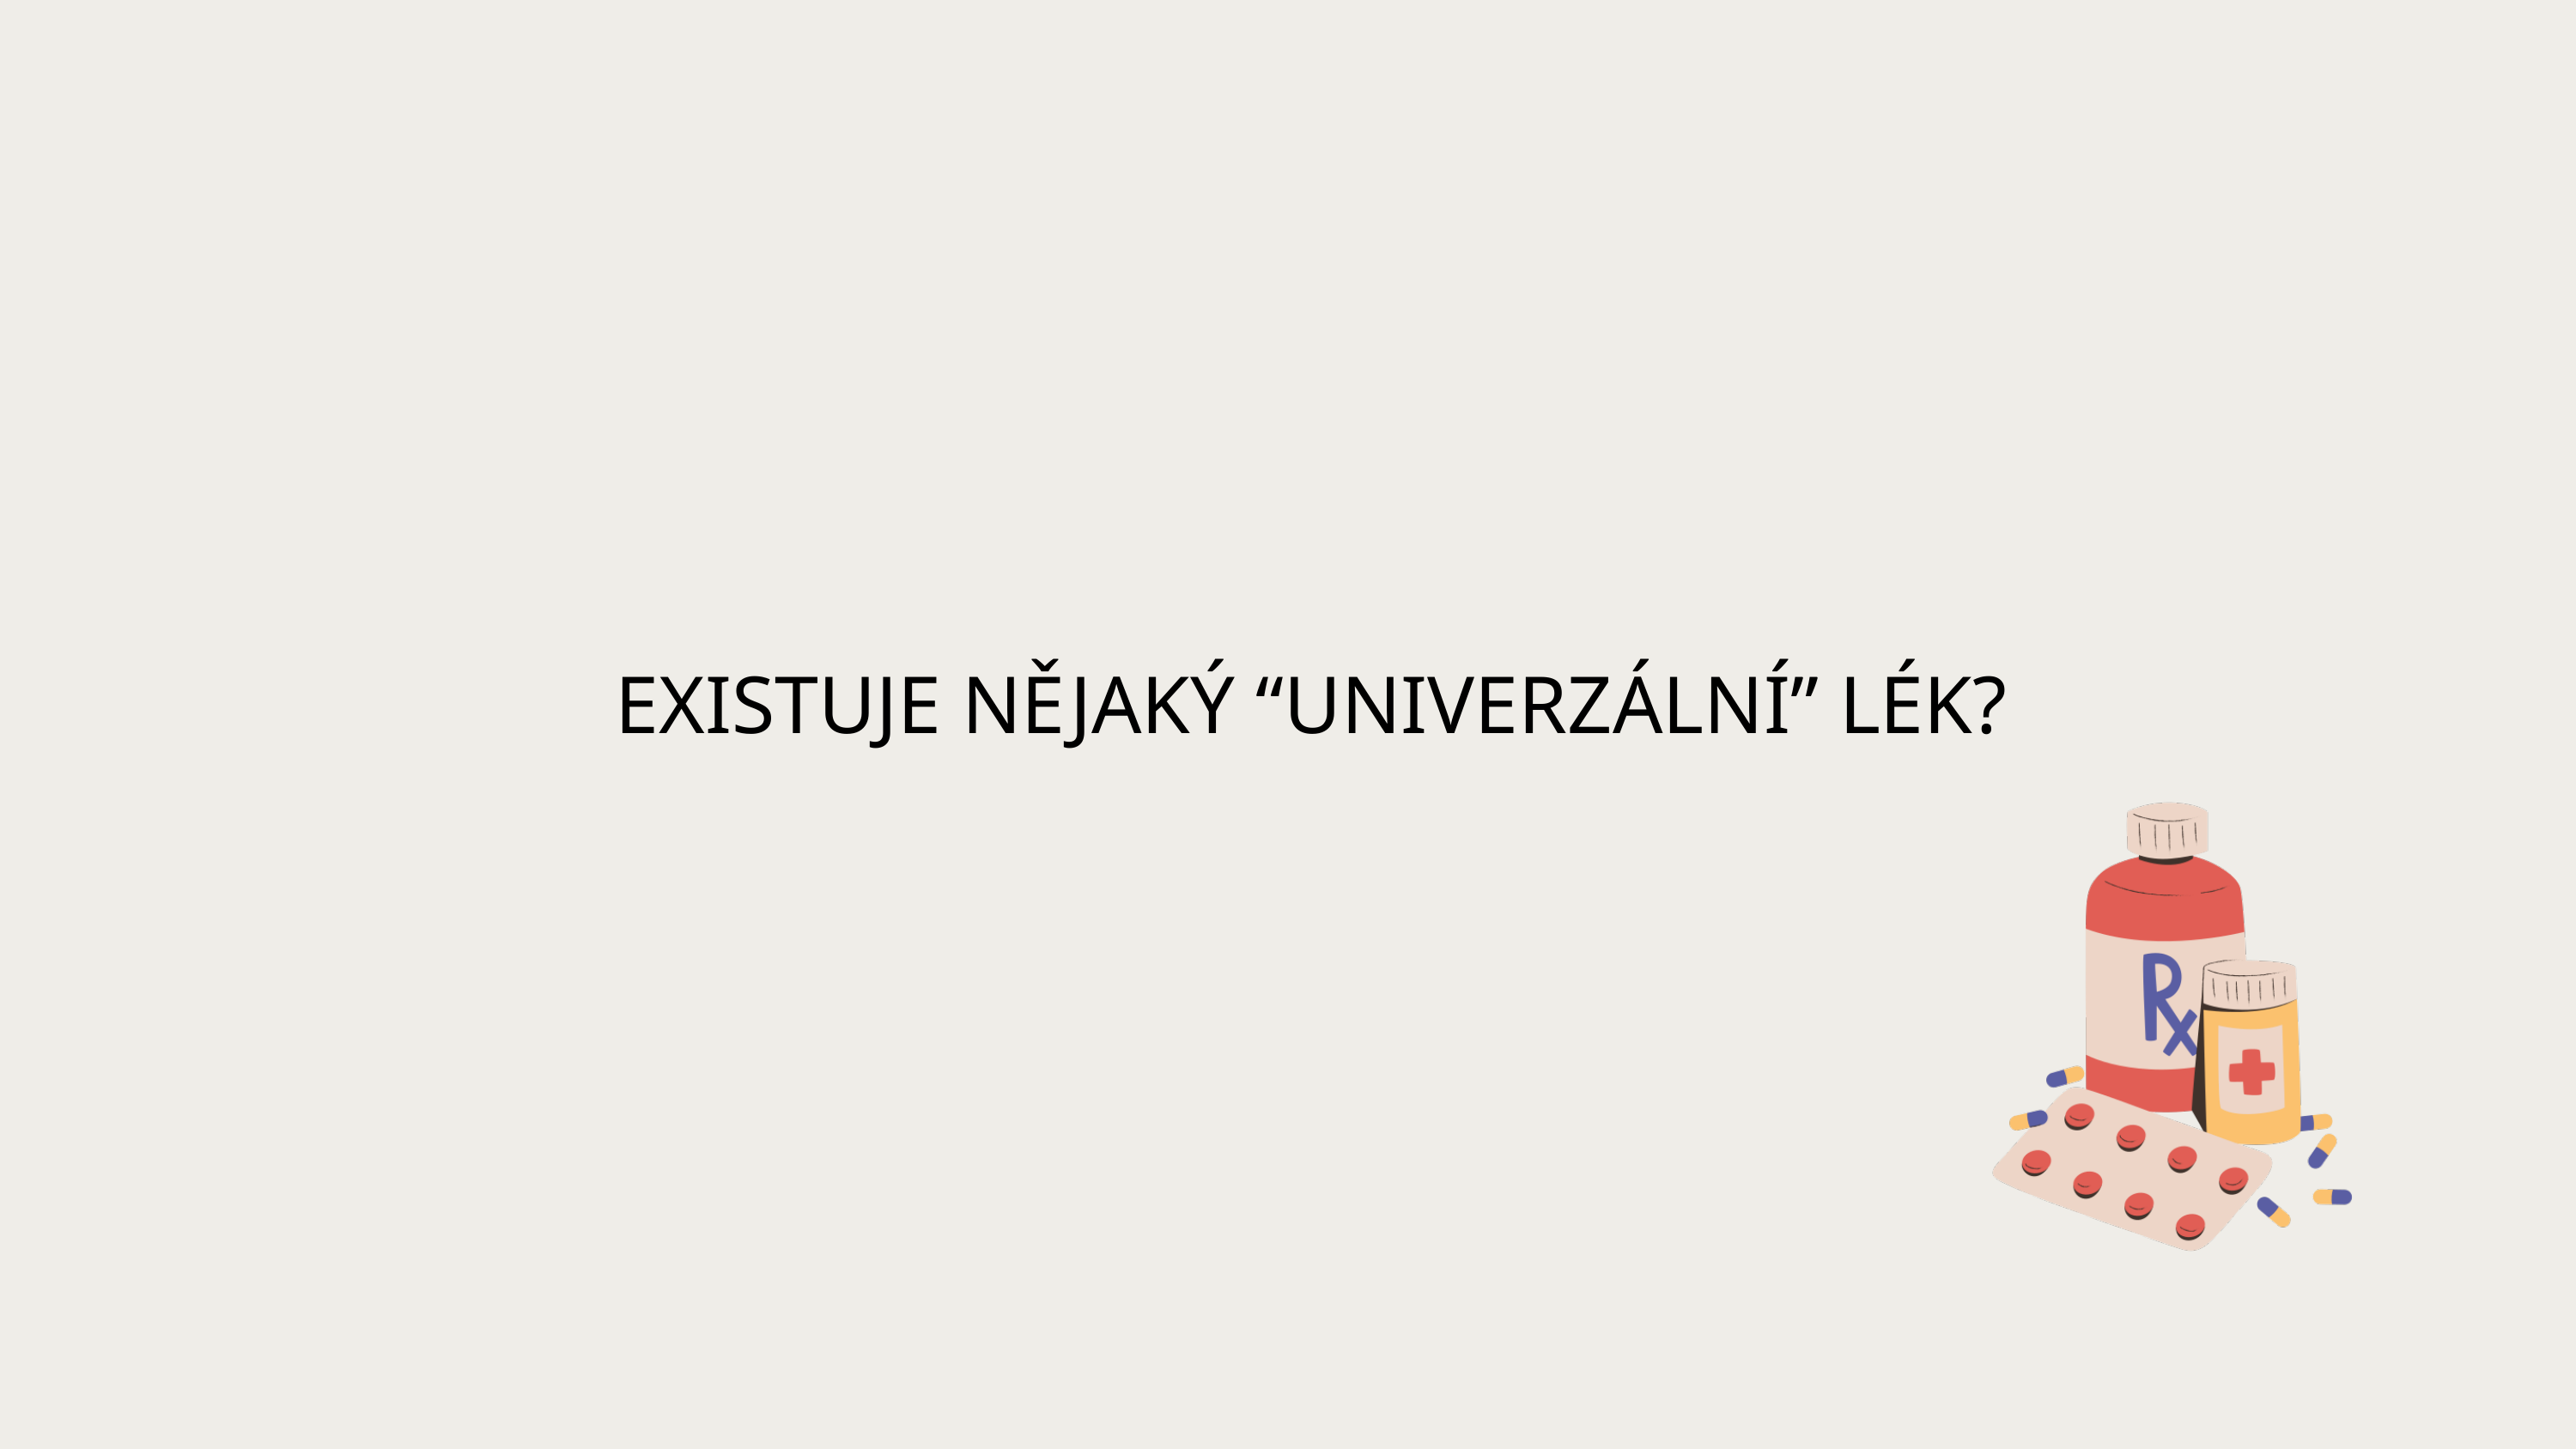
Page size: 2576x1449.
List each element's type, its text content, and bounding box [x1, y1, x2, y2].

text_box [1986, 793, 2353, 1255]
text_box EXISTUJE NĚJAKÝ “UNIVERZÁLNÍ” LÉK? [515, 616, 2109, 749]
